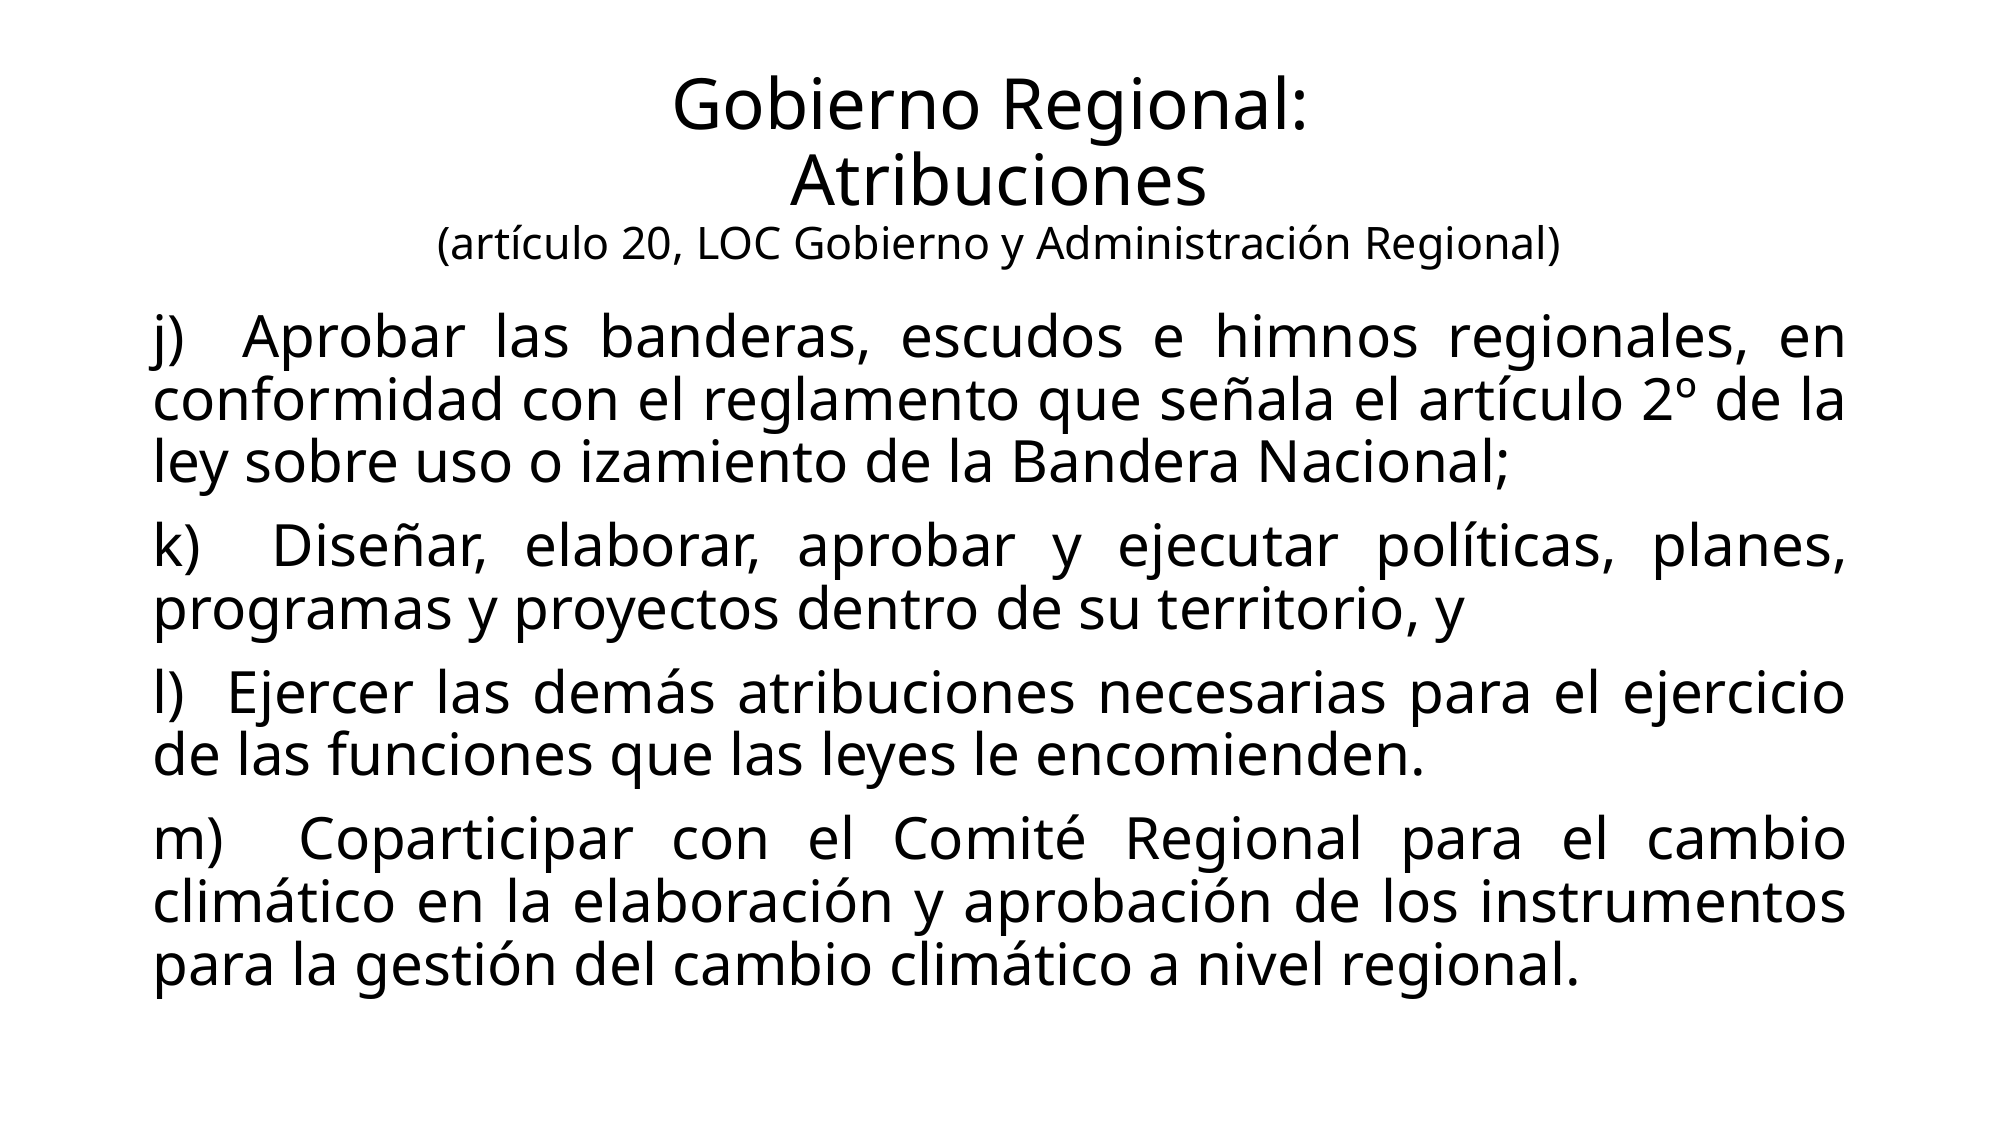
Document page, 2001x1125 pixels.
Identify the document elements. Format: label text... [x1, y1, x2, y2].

title Gobierno Regional: Atribuciones (artículo 20, LOC Gobierno y Administración Regional) [137, 59, 1863, 278]
list j) Aprobar las banderas, escudos e himnos regionales, en conformidad con el reglamento que señala el artículo 2º de la ley sobre uso o izamiento de la Bandera Nacional; k) Diseñar, elaborar, aprobar y ejecutar políticas, planes, programas y proyectos dentro de su territorio, y l) Ejercer las demás atribuciones necesarias para el ejercicio de las funciones que las leyes le encomienden. m) Coparticipar con el Comité Regional para el cambio climático en la elaboración y aprobación de los instrumentos para la gestión del cambio climático a nivel regional. [137, 299, 1863, 1066]
